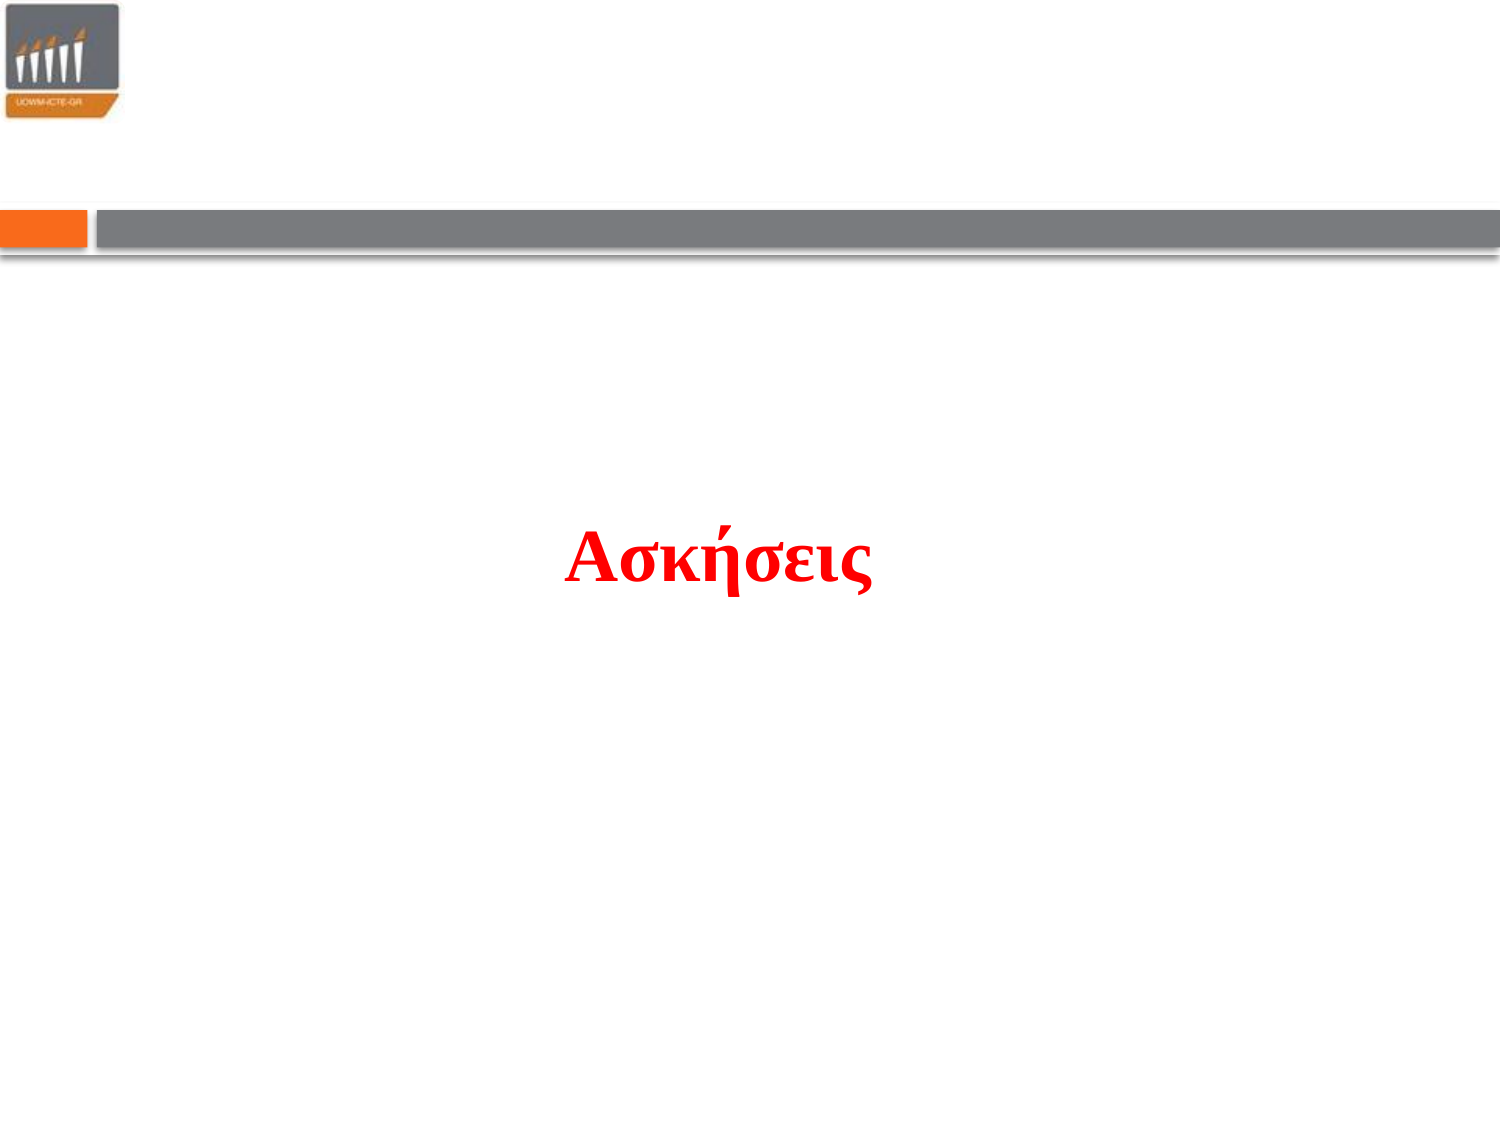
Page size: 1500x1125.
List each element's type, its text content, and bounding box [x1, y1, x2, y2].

text_box Ασκήσεις [564, 513, 928, 605]
picture [0, 0, 125, 124]
